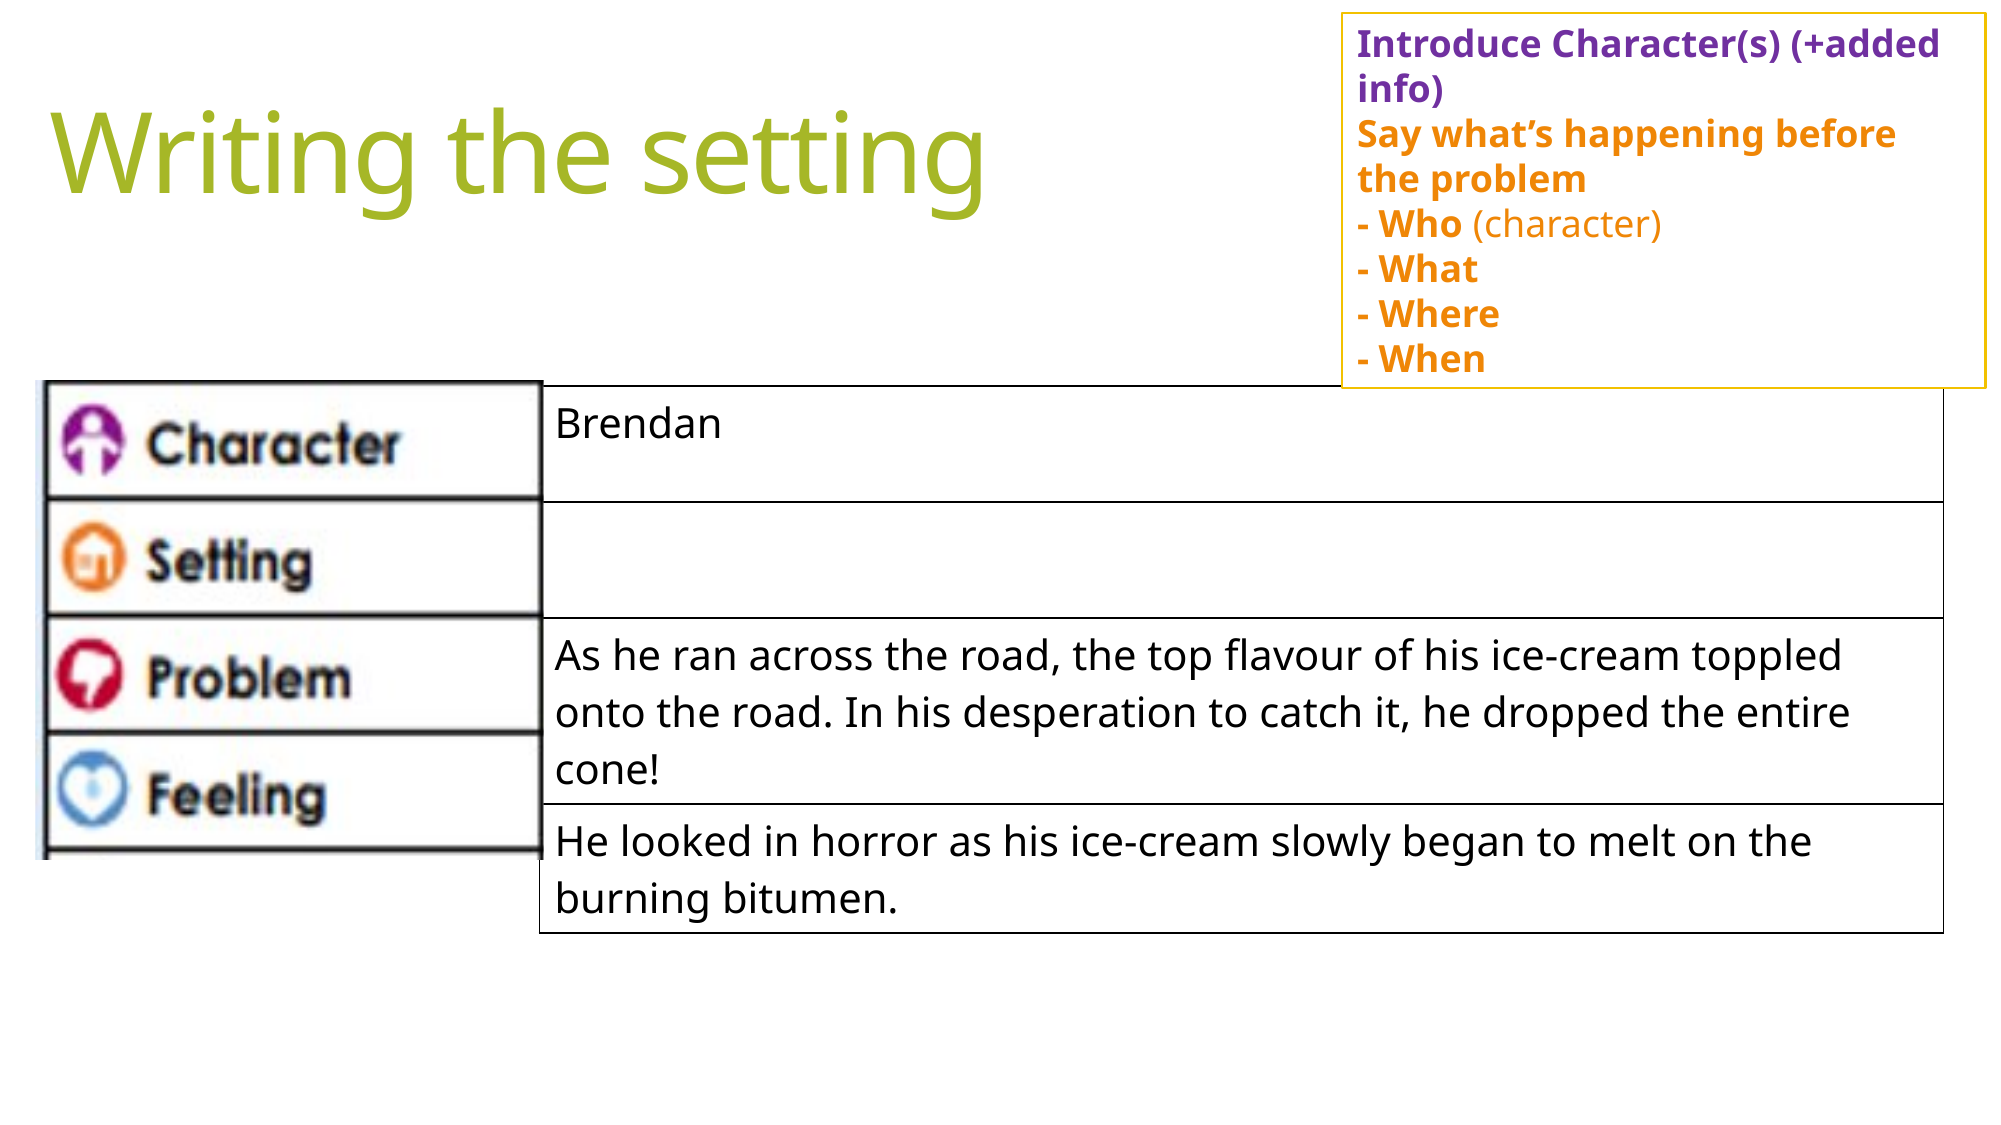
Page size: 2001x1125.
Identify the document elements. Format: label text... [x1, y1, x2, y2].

table_cell [544, 503, 1943, 617]
table_cell As he ran across the road, the top flavour of his ice-cream toppled onto the road. In his desperation to catch it, he dropped the entire cone! [544, 619, 1943, 803]
picture [34, 380, 544, 860]
table_header Brendan [544, 387, 1943, 501]
table_cell He looked in horror as his ice-cream slowly began to melt on the burning bitumen. [540, 805, 1943, 932]
title Writing the setting [34, 0, 1913, 364]
text_box Introduce Character(s) (+added info) Say what’s happening before the problem - Who (character) - What - Where - When [1341, 12, 1987, 389]
